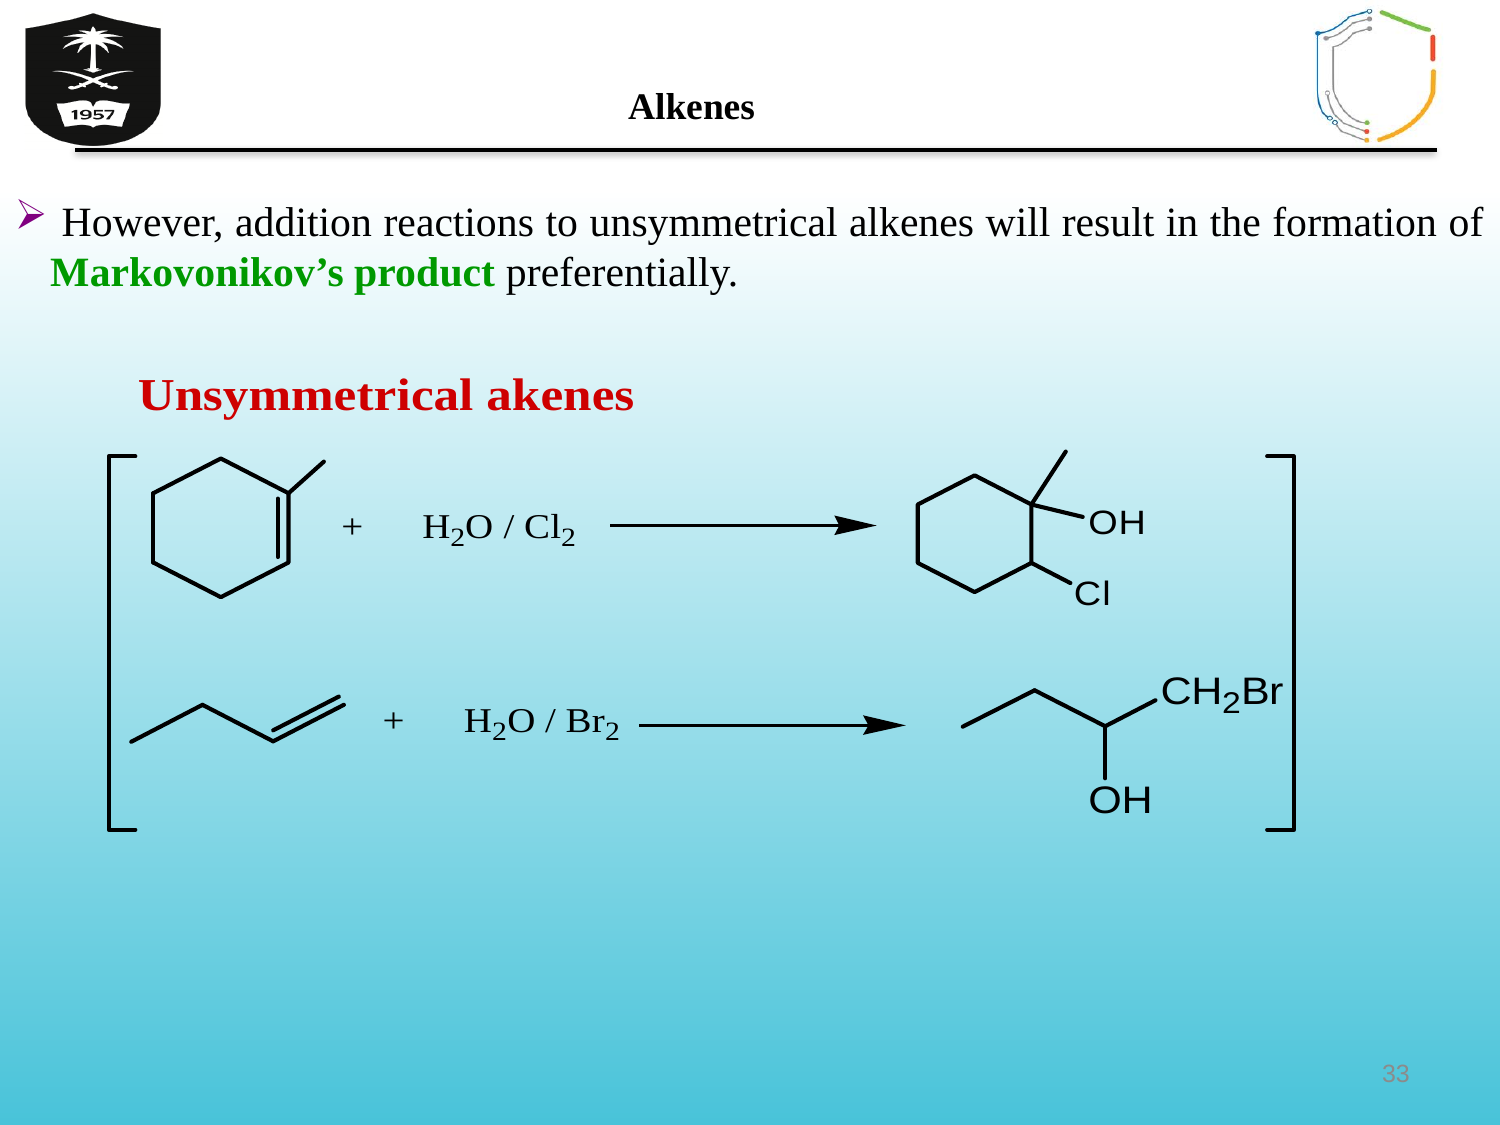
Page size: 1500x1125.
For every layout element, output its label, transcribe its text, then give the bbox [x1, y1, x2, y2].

picture [1287, 0, 1463, 165]
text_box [99, 374, 1303, 838]
slide_number 33 [1074, 1042, 1425, 1103]
picture [24, 12, 163, 151]
text_box However, addition reactions to unsymmetrical alkenes will result in the formation of Markovonikov’s product preferentially. [0, 187, 1500, 303]
text_box Alkenes [613, 74, 771, 135]
